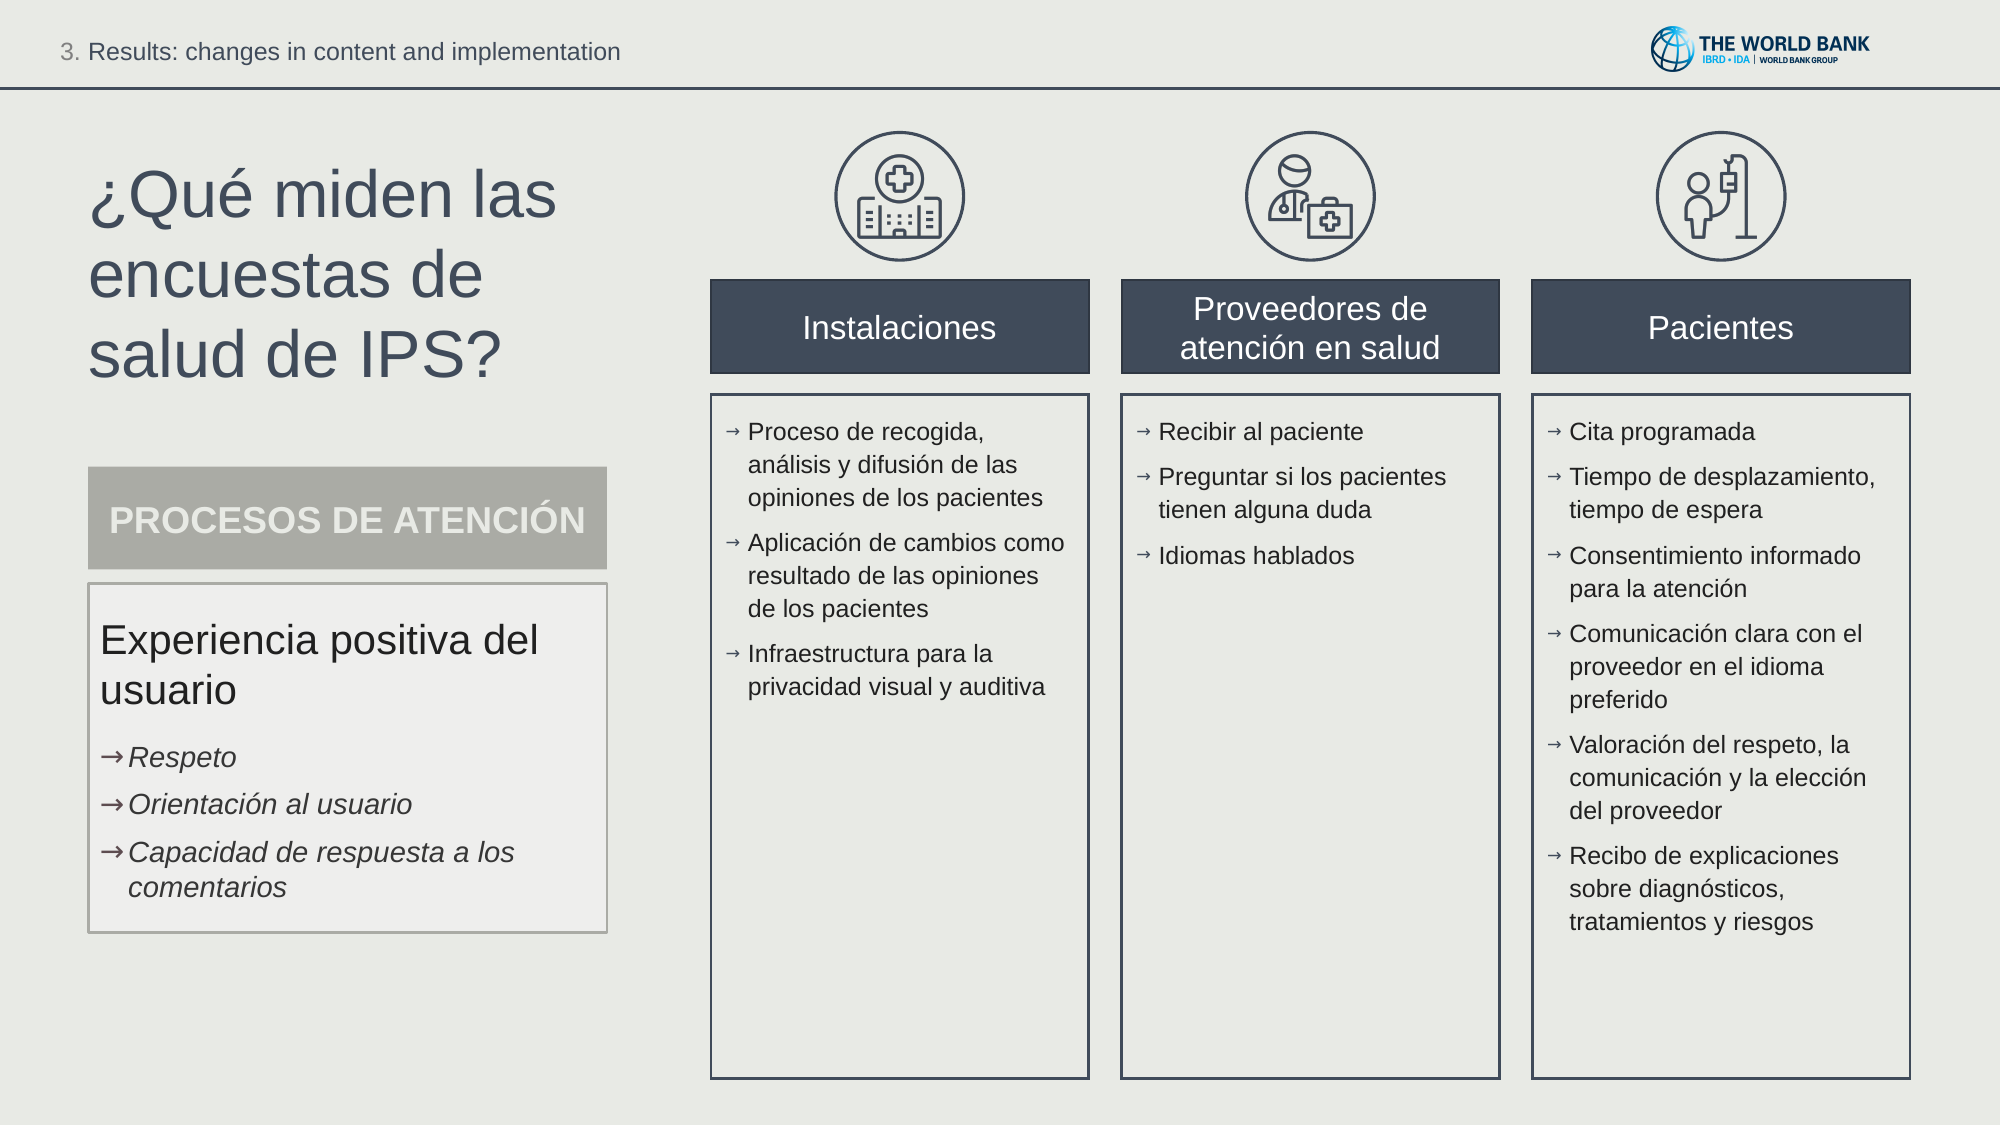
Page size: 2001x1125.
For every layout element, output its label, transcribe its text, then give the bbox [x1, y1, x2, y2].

picture [1647, 26, 1870, 72]
text_box Proveedores de atención en salud [1121, 279, 1500, 374]
text_box Instalaciones [710, 279, 1090, 374]
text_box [1246, 132, 1375, 261]
text_box ¿Qué miden las encuestas de salud de IPS? [88, 151, 621, 392]
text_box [1657, 132, 1786, 261]
text_box PROCESOS DE ATENCIÓN [87, 466, 608, 571]
text_box Cita programada Tiempo de desplazamiento, tiempo de espera Consentimiento informado para la atención Comunicación clara con el proveedor en el idioma preferido Valoración del respeto, la comunicación y la elección del proveedor Recibo de explicaciones sobre diagnósticos, tratamientos y riesgos [1531, 394, 1911, 1079]
text_box Pacientes [1531, 279, 1911, 374]
text_box Experiencia positiva del usuario Respeto Orientación al usuario Capacidad de respuesta a los comentarios [88, 583, 607, 933]
text_box Proceso de recogida, análisis y difusión de las opiniones de los pacientes Aplicación de cambios como resultado de las opiniones de los pacientes Infraestructura para la privacidad visual y auditiva [710, 394, 1090, 1079]
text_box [835, 132, 964, 261]
text_box Recibir al paciente Preguntar si los pacientes tienen alguna duda Idiomas hablados [1121, 394, 1500, 1079]
